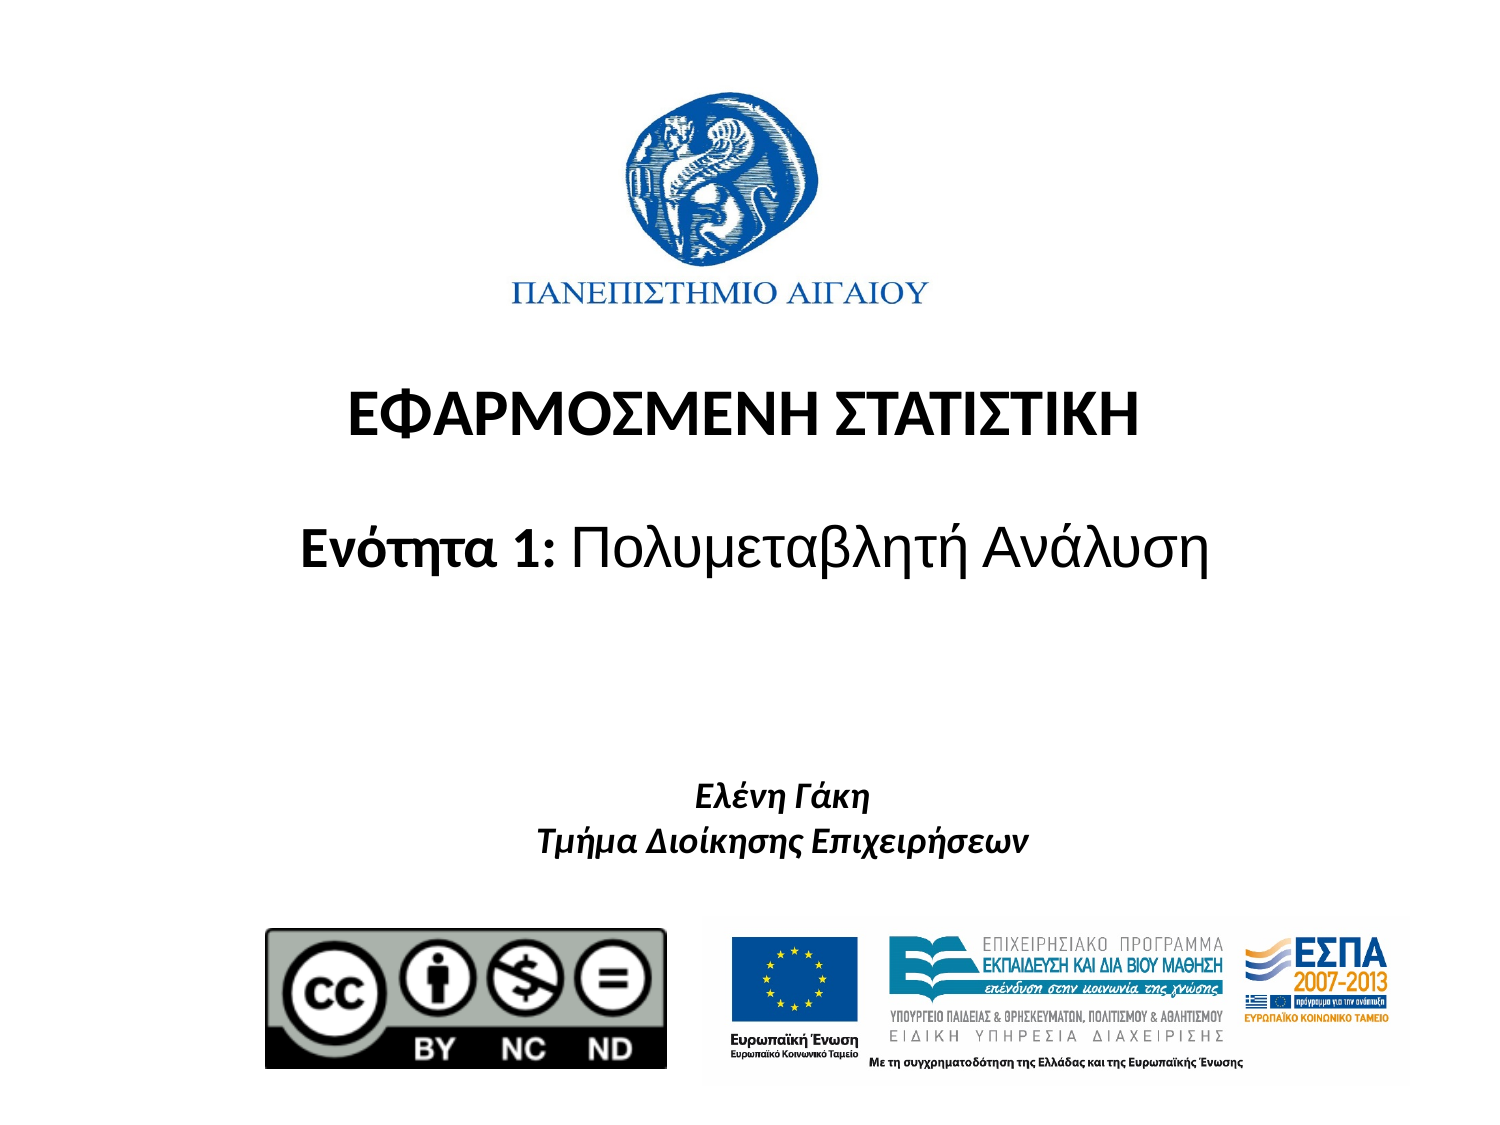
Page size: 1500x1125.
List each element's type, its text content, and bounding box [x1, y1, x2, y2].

subtitle Ενότητα 1: Πολυμεταβλητή Ανάλυση [112, 515, 1400, 823]
picture [702, 916, 1411, 1086]
title ΕΦΑΡΜΟΣΜΕΝΗ ΣΤΑΤΙΣΤΙΚΗ [123, 314, 1364, 504]
picture [478, 54, 968, 330]
picture [265, 928, 667, 1070]
text_box Ελένη Γάκη Τμήμα Διοίκησης Επιχειρήσεων [407, 763, 1158, 868]
